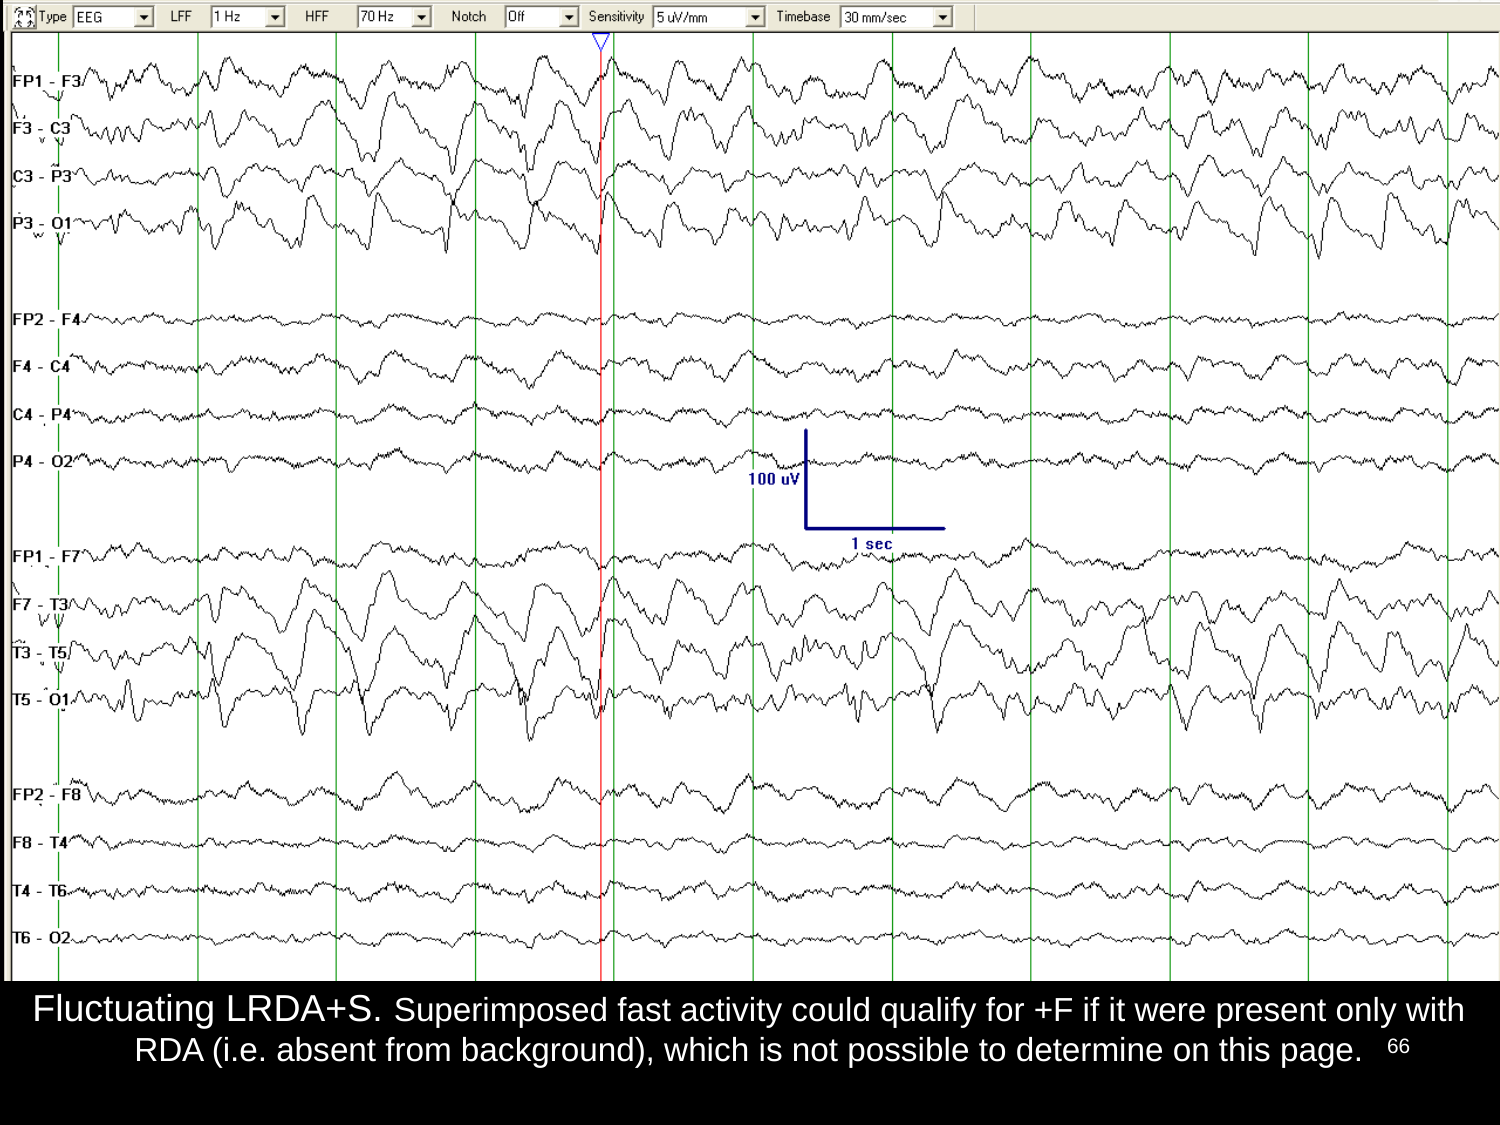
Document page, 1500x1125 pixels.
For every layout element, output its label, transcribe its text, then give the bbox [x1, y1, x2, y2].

text_box Fluctuating LRDA+S. Superimposed fast activity could qualify for +F if it were present only with RDA (i.e. absent from background), which is not possible to determine on this page. [0, 986, 1500, 1076]
picture [2, 0, 1500, 981]
slide_number 66 [1074, 1024, 1426, 1101]
